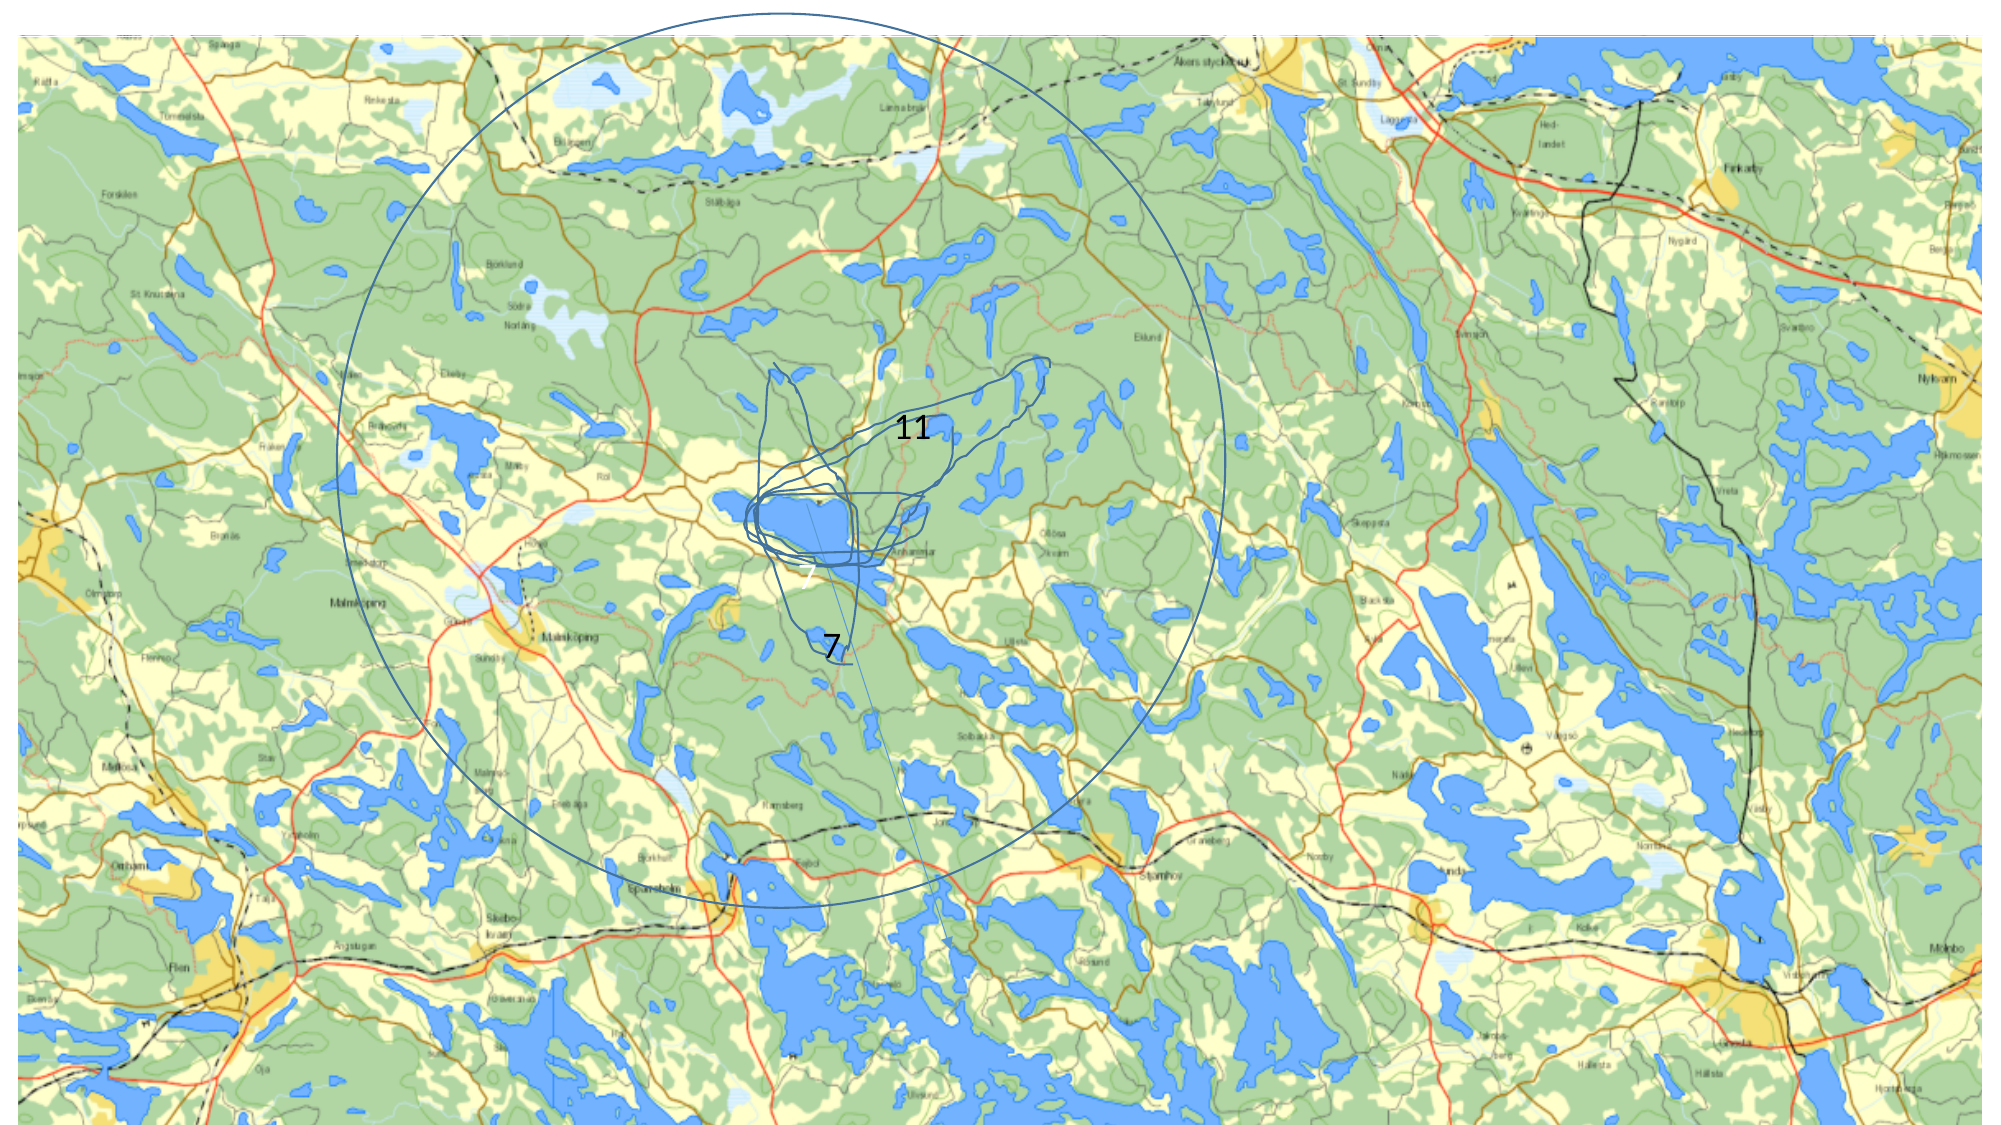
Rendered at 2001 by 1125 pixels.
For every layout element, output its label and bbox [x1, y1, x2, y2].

text_box [806, 503, 951, 950]
picture [17, 35, 1983, 1125]
text_box [642, 12, 921, 35]
